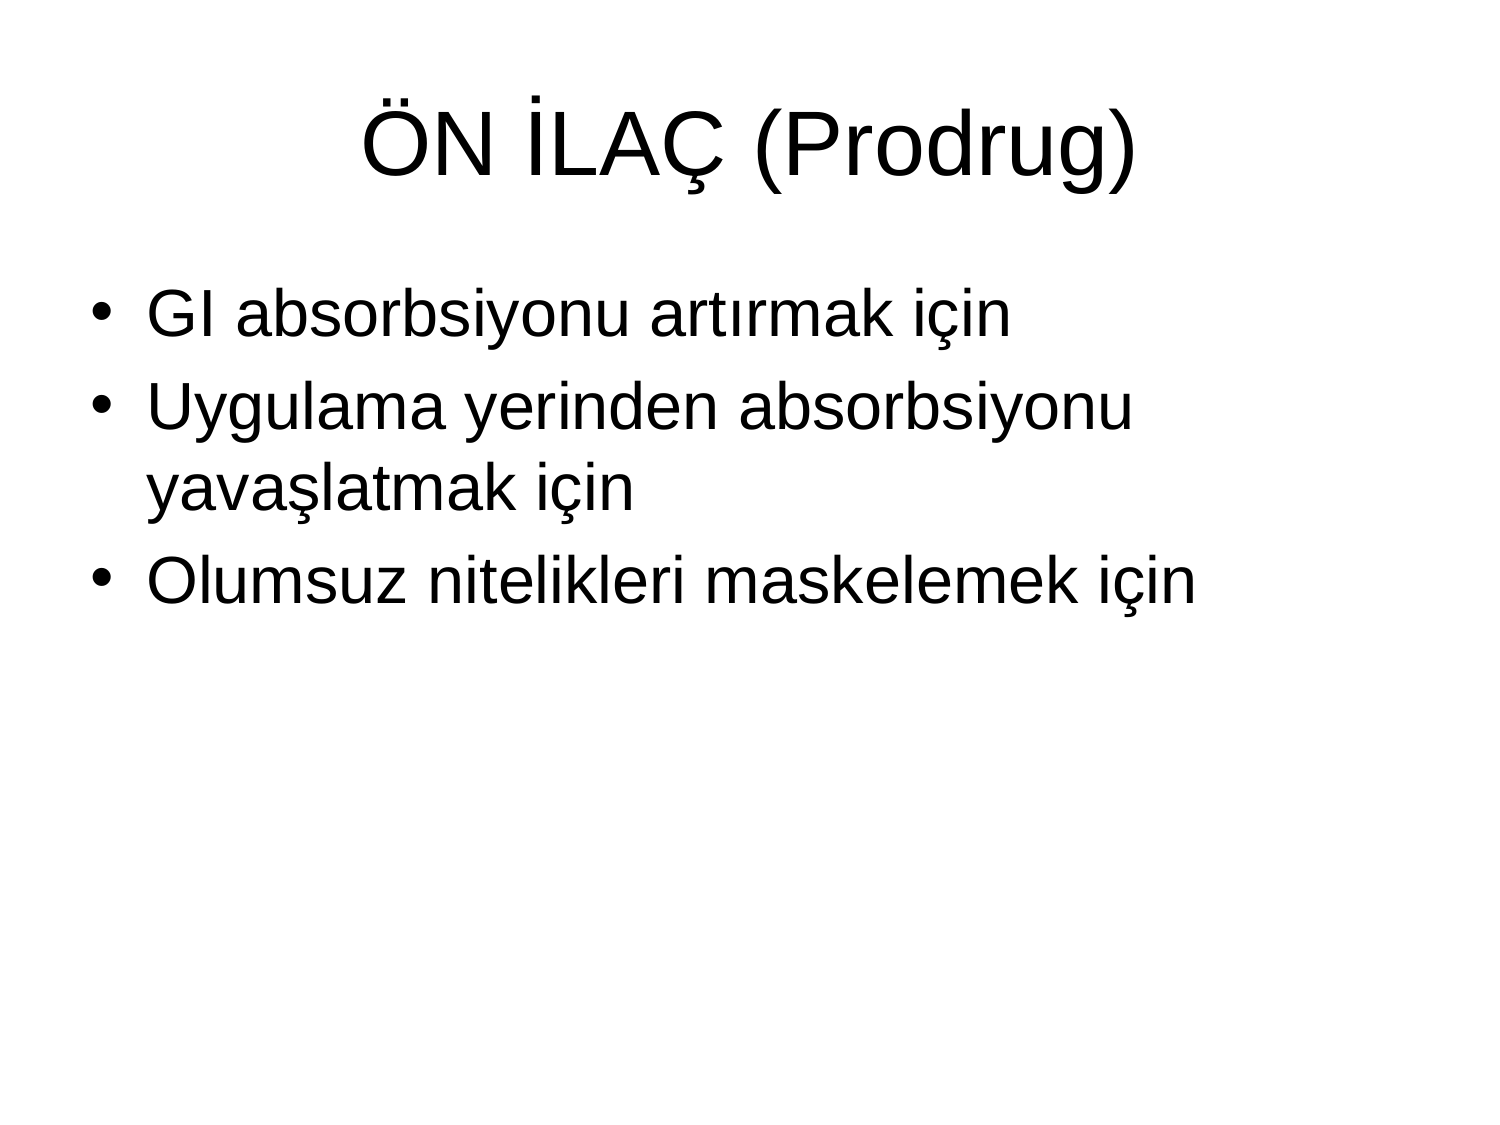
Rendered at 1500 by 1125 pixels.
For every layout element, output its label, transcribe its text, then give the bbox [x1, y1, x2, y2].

list GI absorbsiyonu artırmak için Uygulama yerinden absorbsiyonu yavaşlatmak için Olumsuz nitelikleri maskelemek için [75, 262, 1425, 1005]
title ÖN İLAÇ (Prodrug) [75, 45, 1425, 233]
